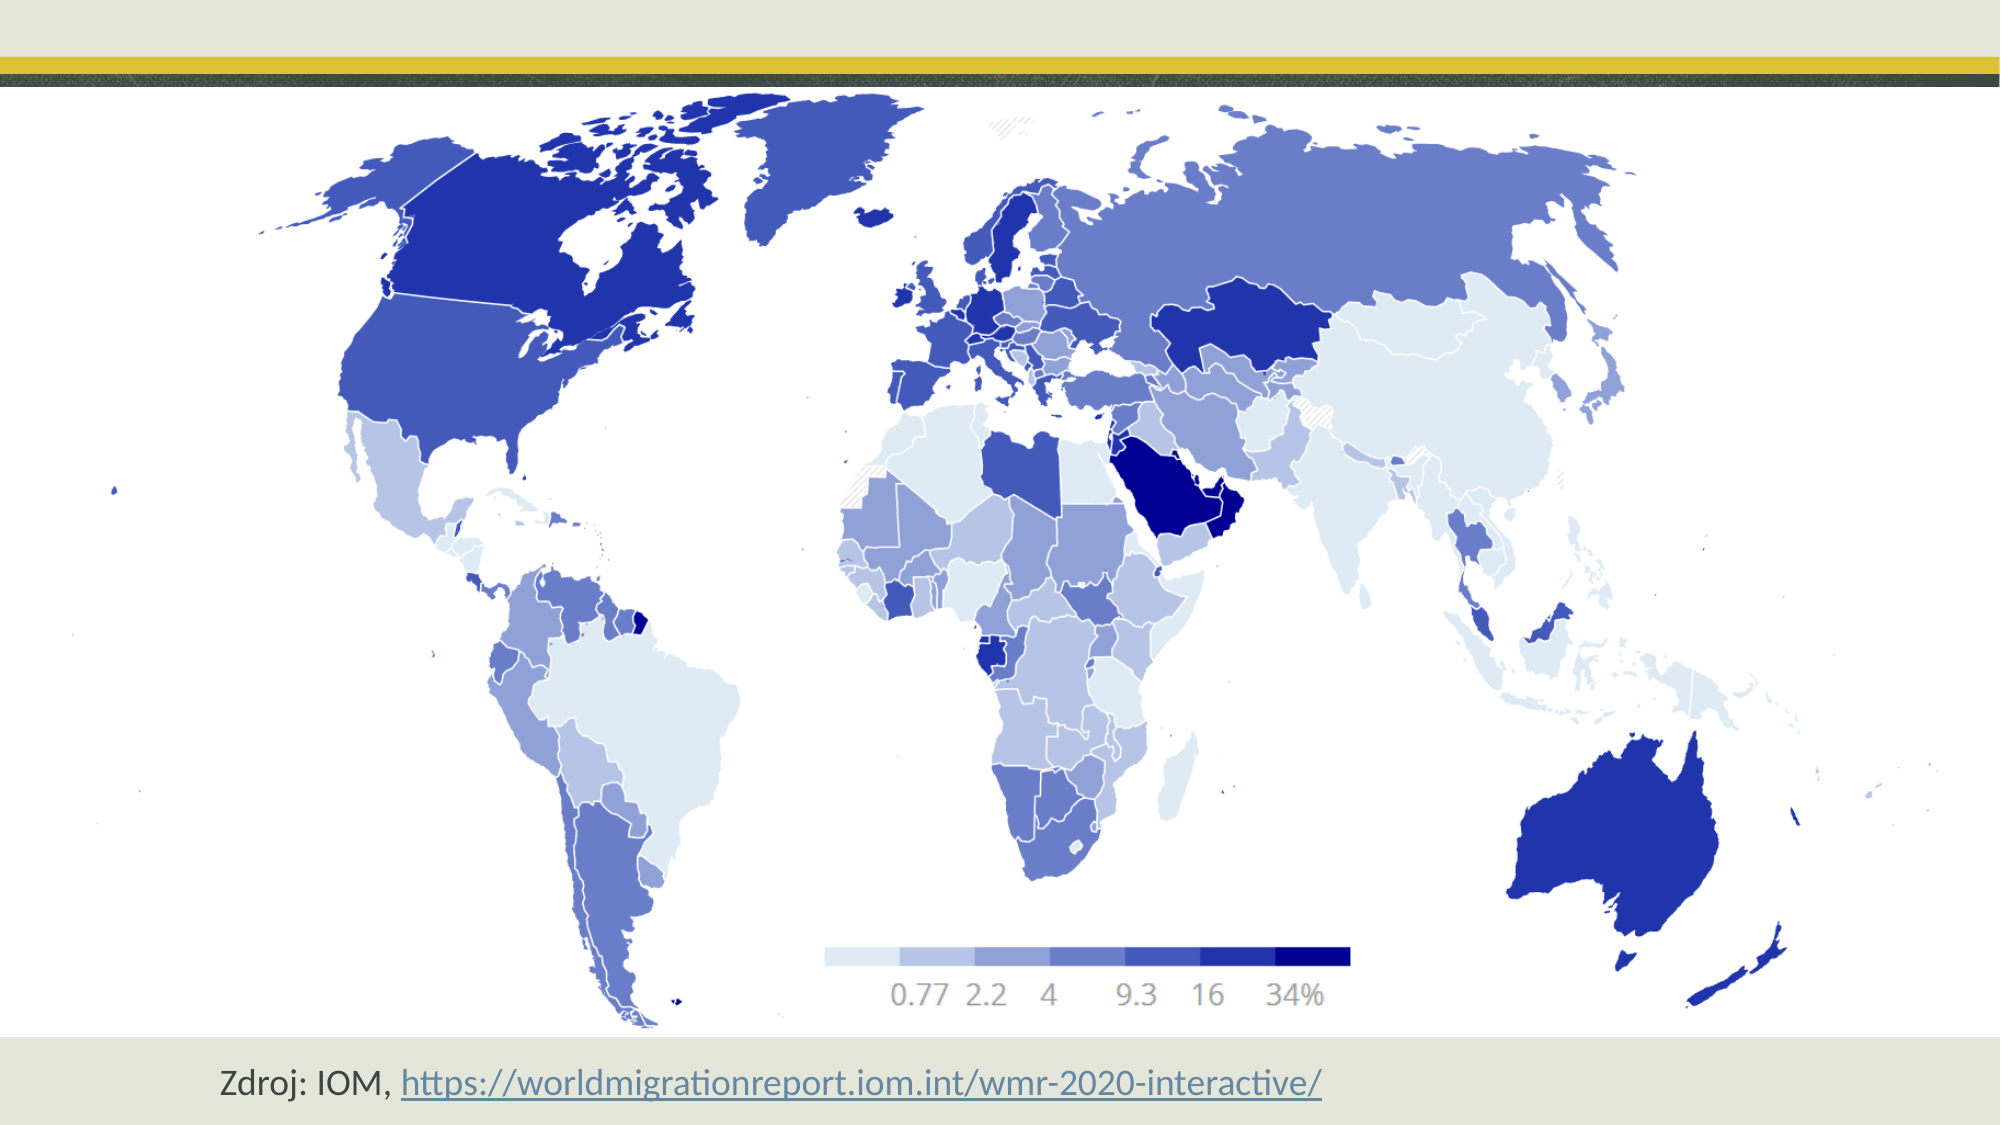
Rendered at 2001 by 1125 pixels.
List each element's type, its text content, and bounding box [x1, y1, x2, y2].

picture [0, 74, 2000, 1037]
text_box Zdroj: IOM, https://worldmigrationreport.iom.int/wmr-2020-interactive/ [205, 1050, 1348, 1111]
